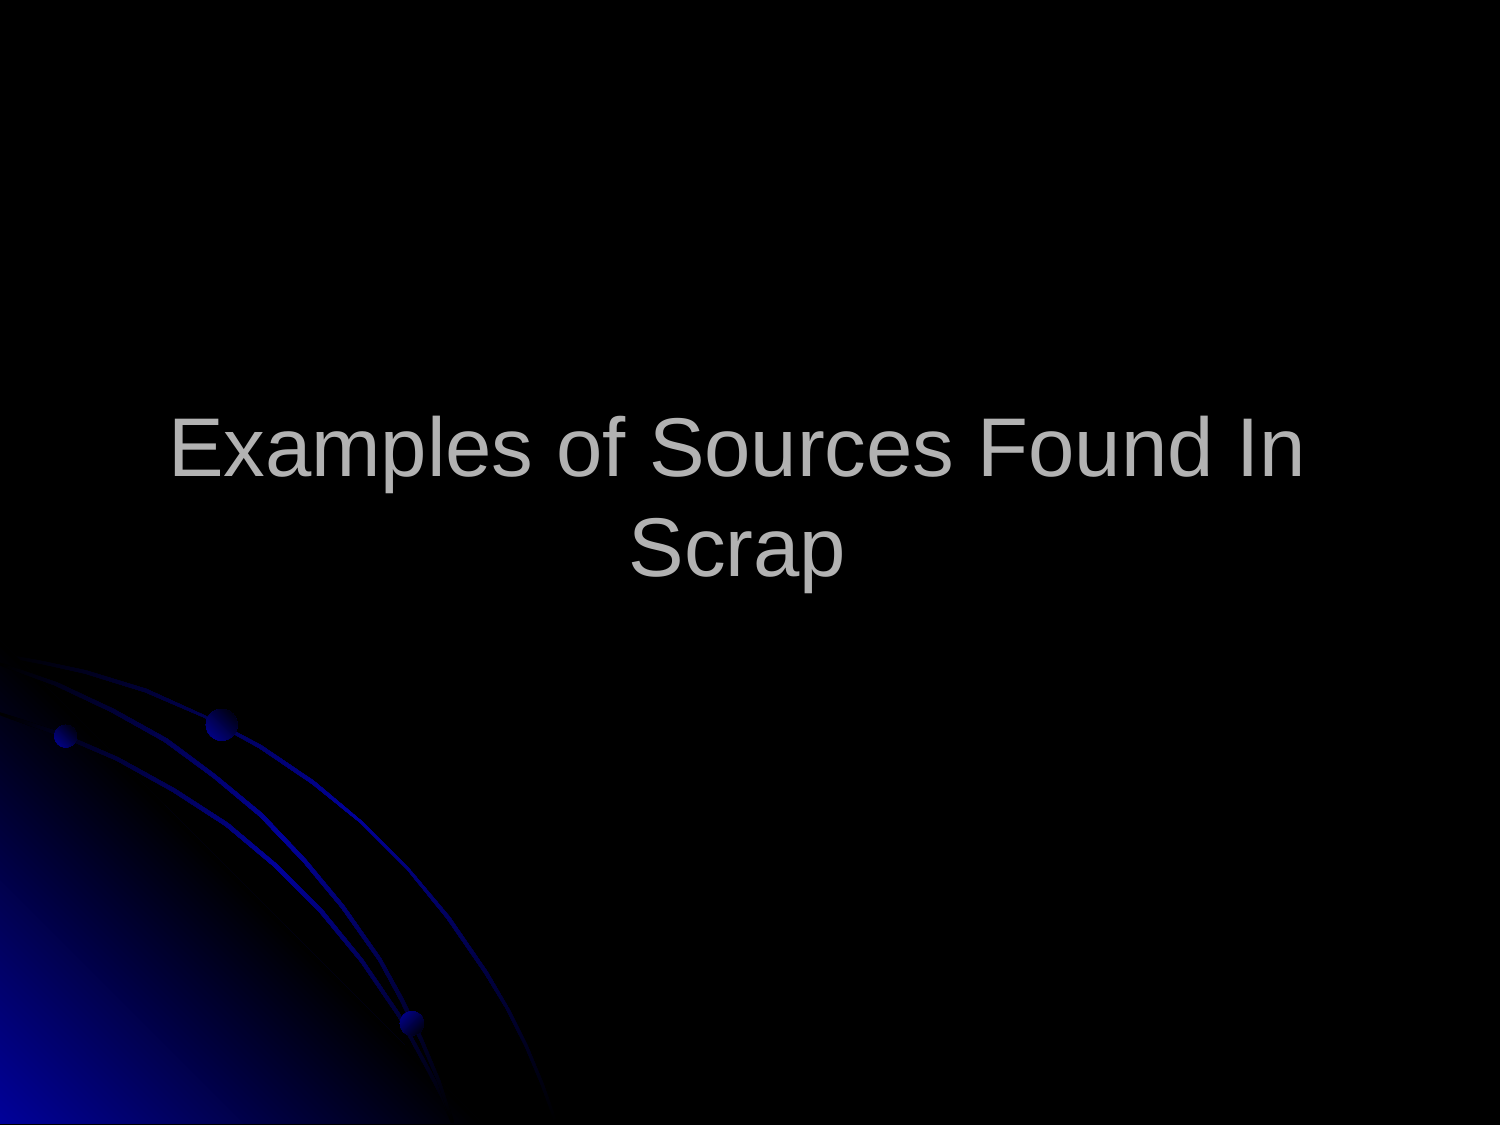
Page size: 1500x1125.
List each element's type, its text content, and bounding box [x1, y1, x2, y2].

title Examples of Sources Found In Scrap [62, 399, 1413, 588]
